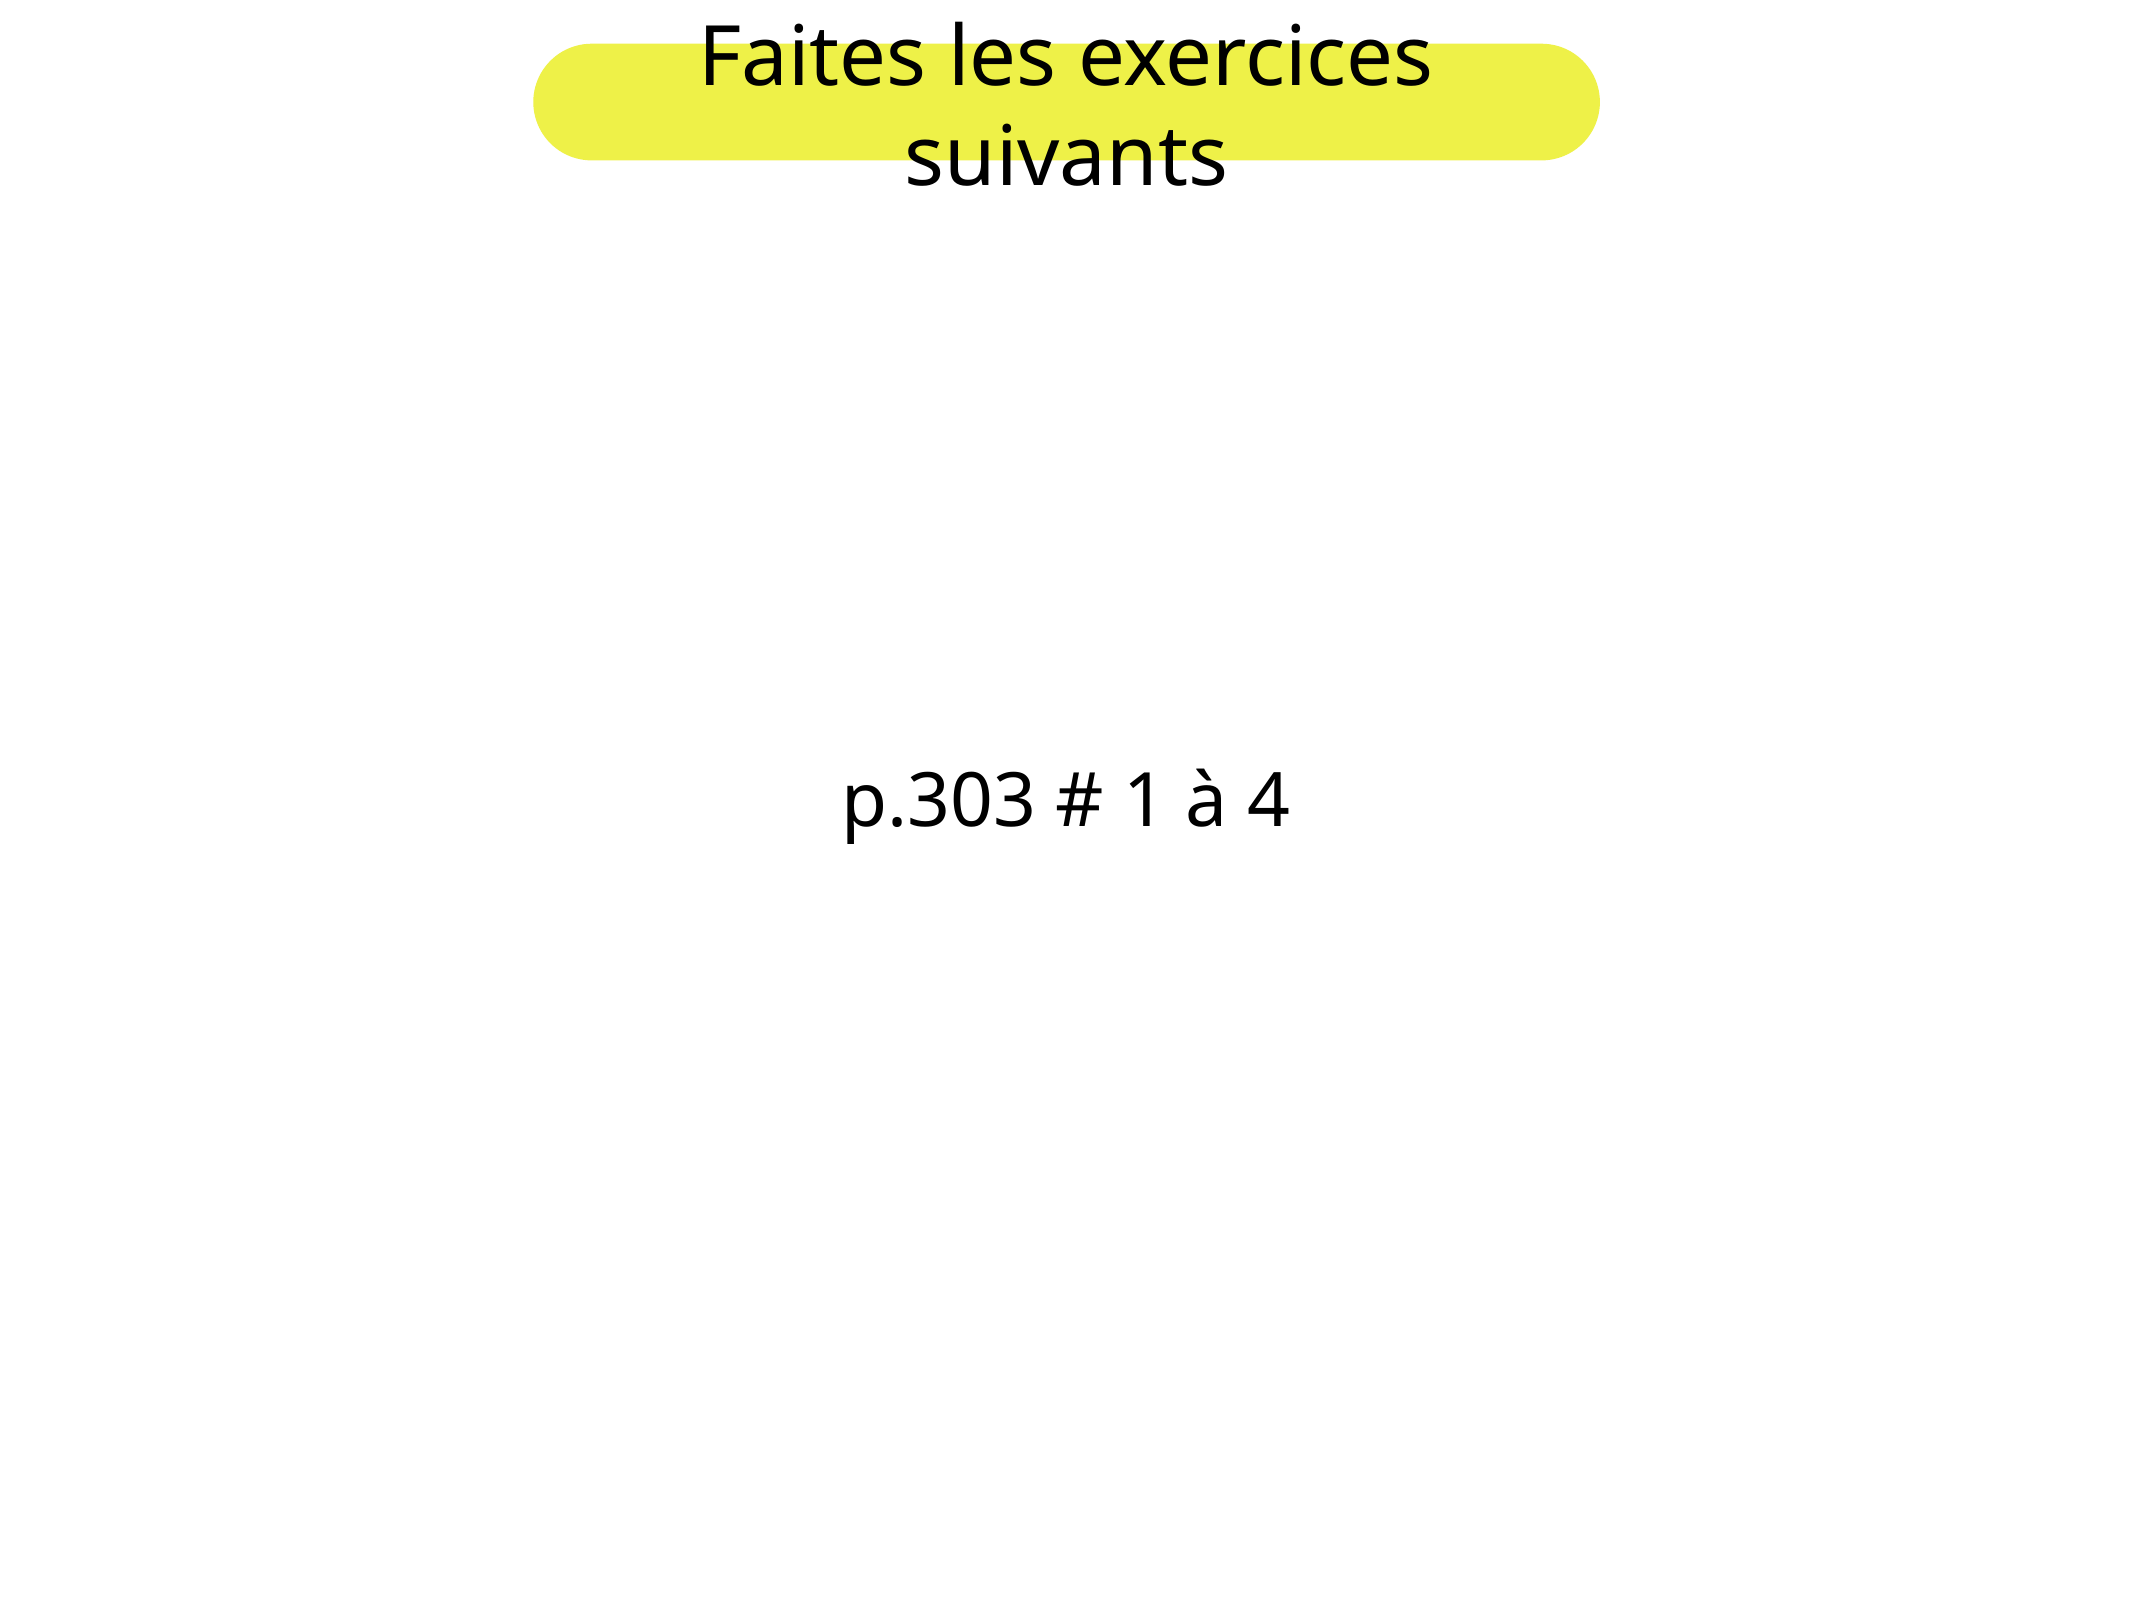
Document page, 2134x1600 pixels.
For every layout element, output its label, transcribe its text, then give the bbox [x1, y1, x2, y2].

text_box p.303 # 1 à 4 [832, 743, 1300, 851]
text_box Faites les exercices suivants [533, 43, 1600, 161]
